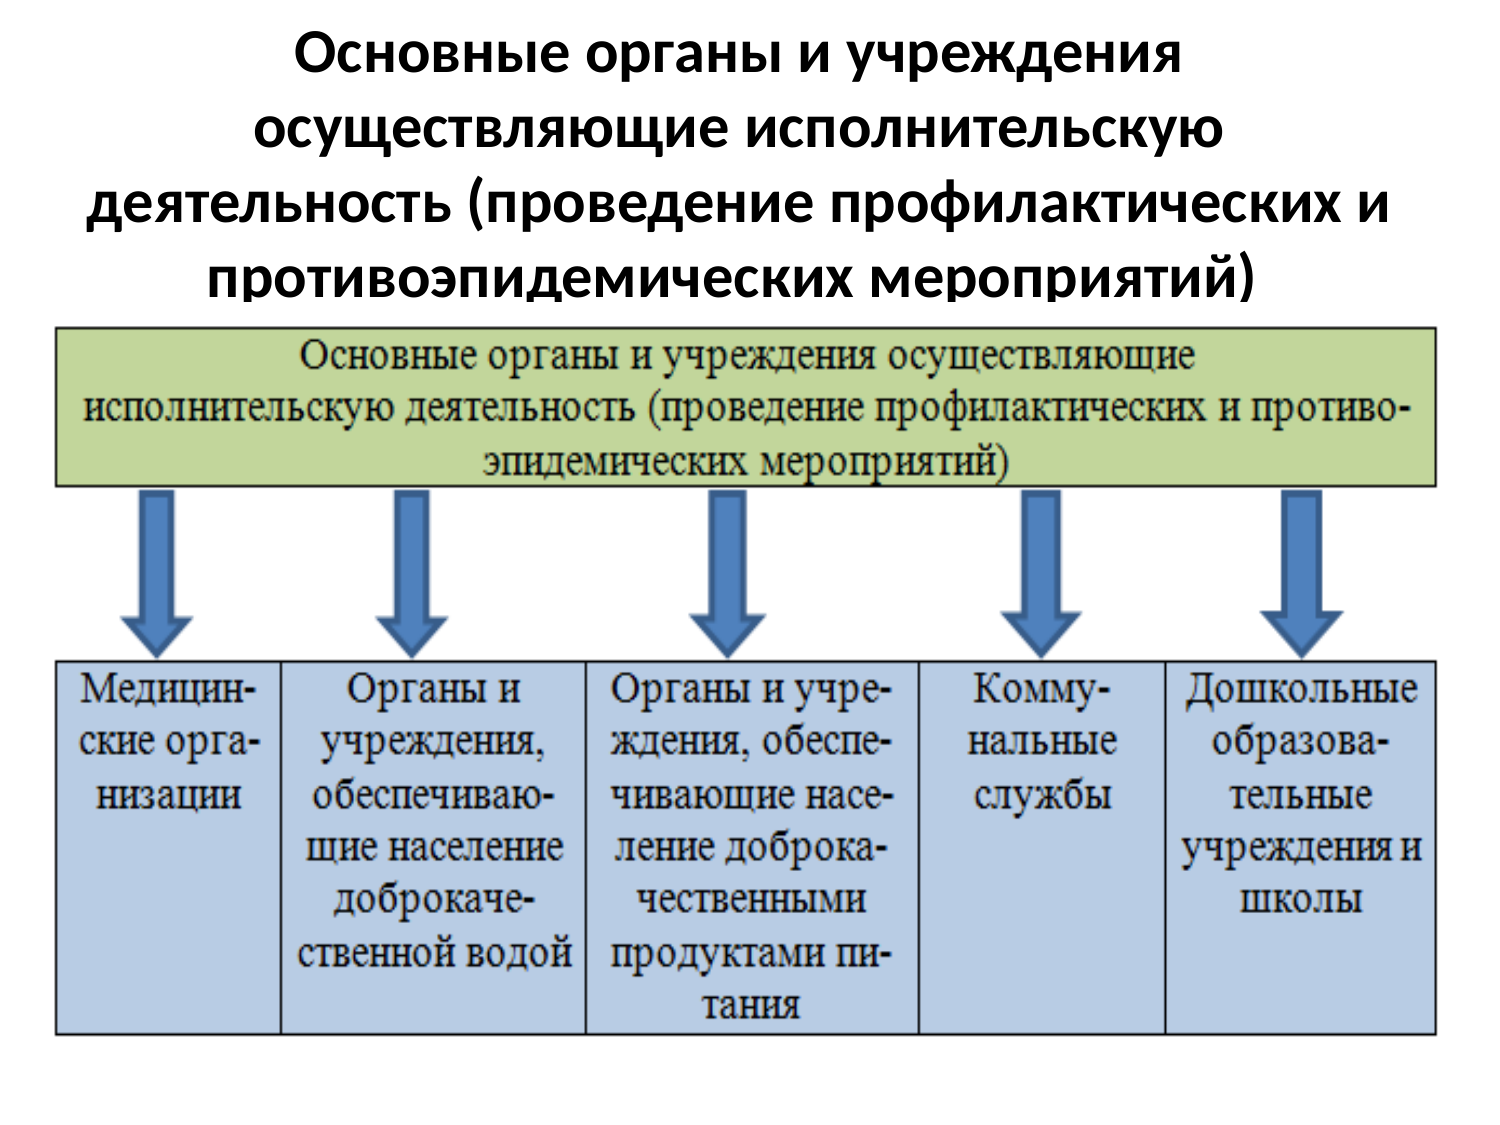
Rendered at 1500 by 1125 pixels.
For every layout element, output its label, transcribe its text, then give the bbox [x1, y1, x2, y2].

picture [52, 302, 1461, 1059]
title Основные органы и учреждения осуществляющие исполнительскую деятельность (проведение профилактических и противоэпидемических мероприятий) [64, 66, 1415, 254]
